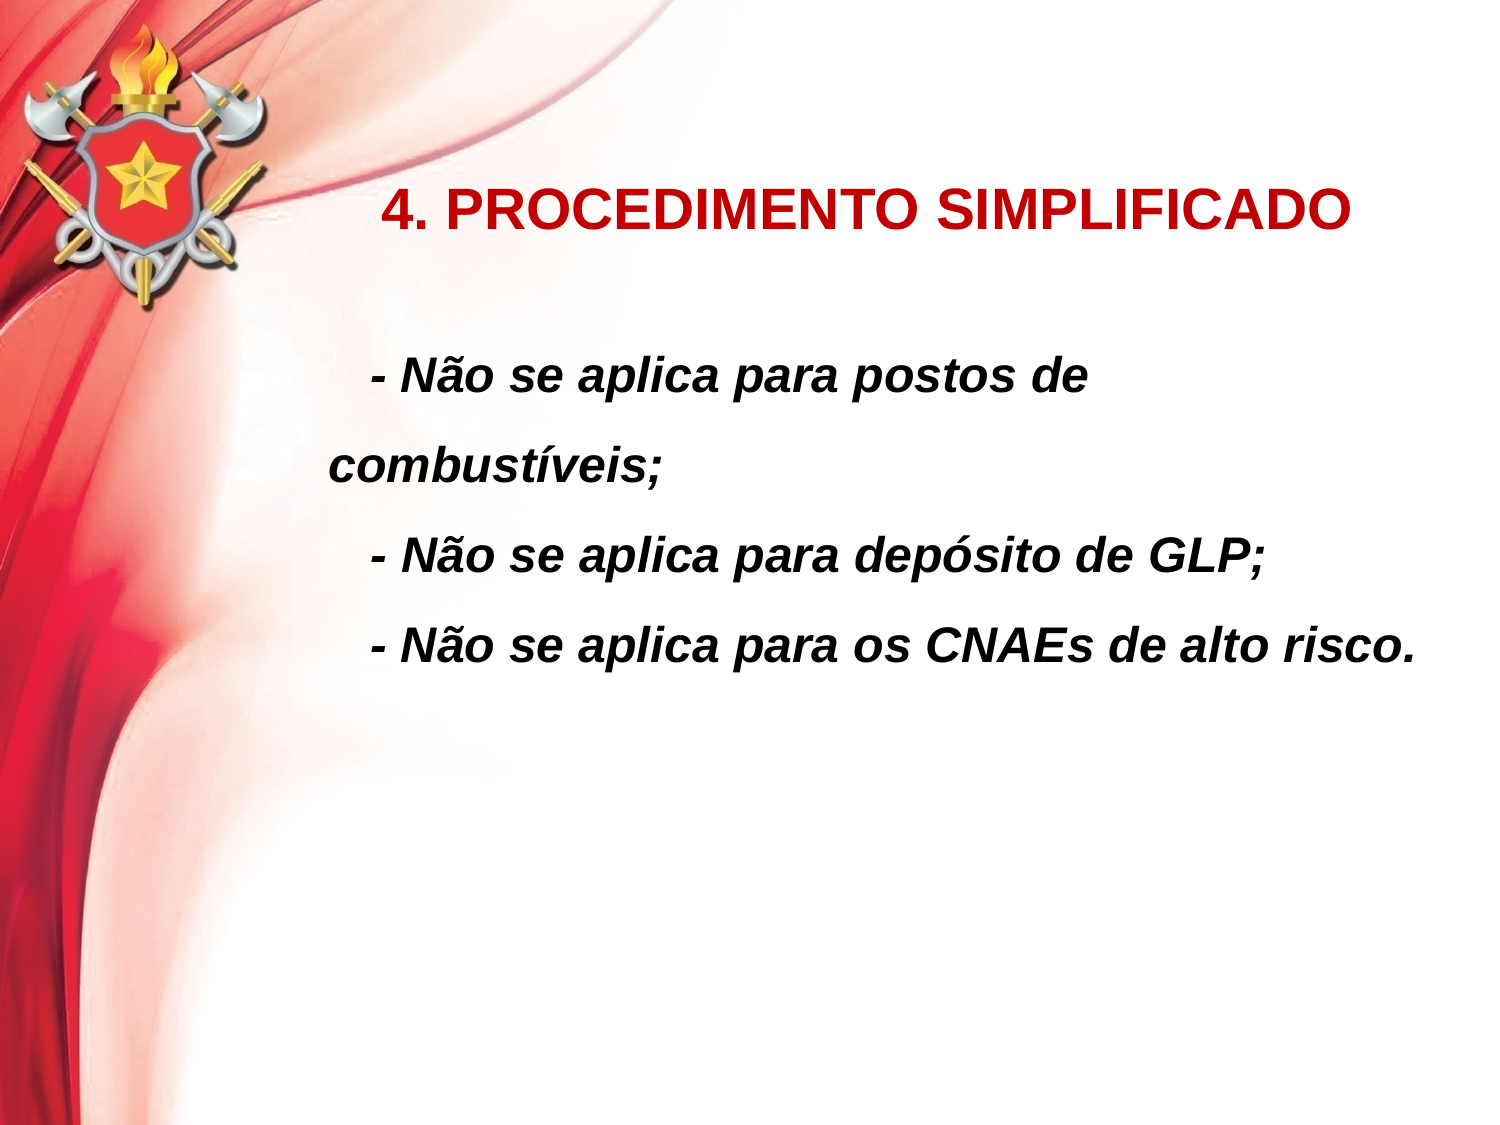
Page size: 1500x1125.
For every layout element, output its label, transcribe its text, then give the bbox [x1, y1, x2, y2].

text_box 4. PROCEDIMENTO SIMPLIFICADO [281, 163, 1453, 317]
text_box - Não se aplica para postos de combustíveis; - Não se aplica para depósito de GLP; - Não se aplica para os CNAEs de alto risco. [257, 304, 1442, 680]
picture [0, 0, 1500, 1125]
